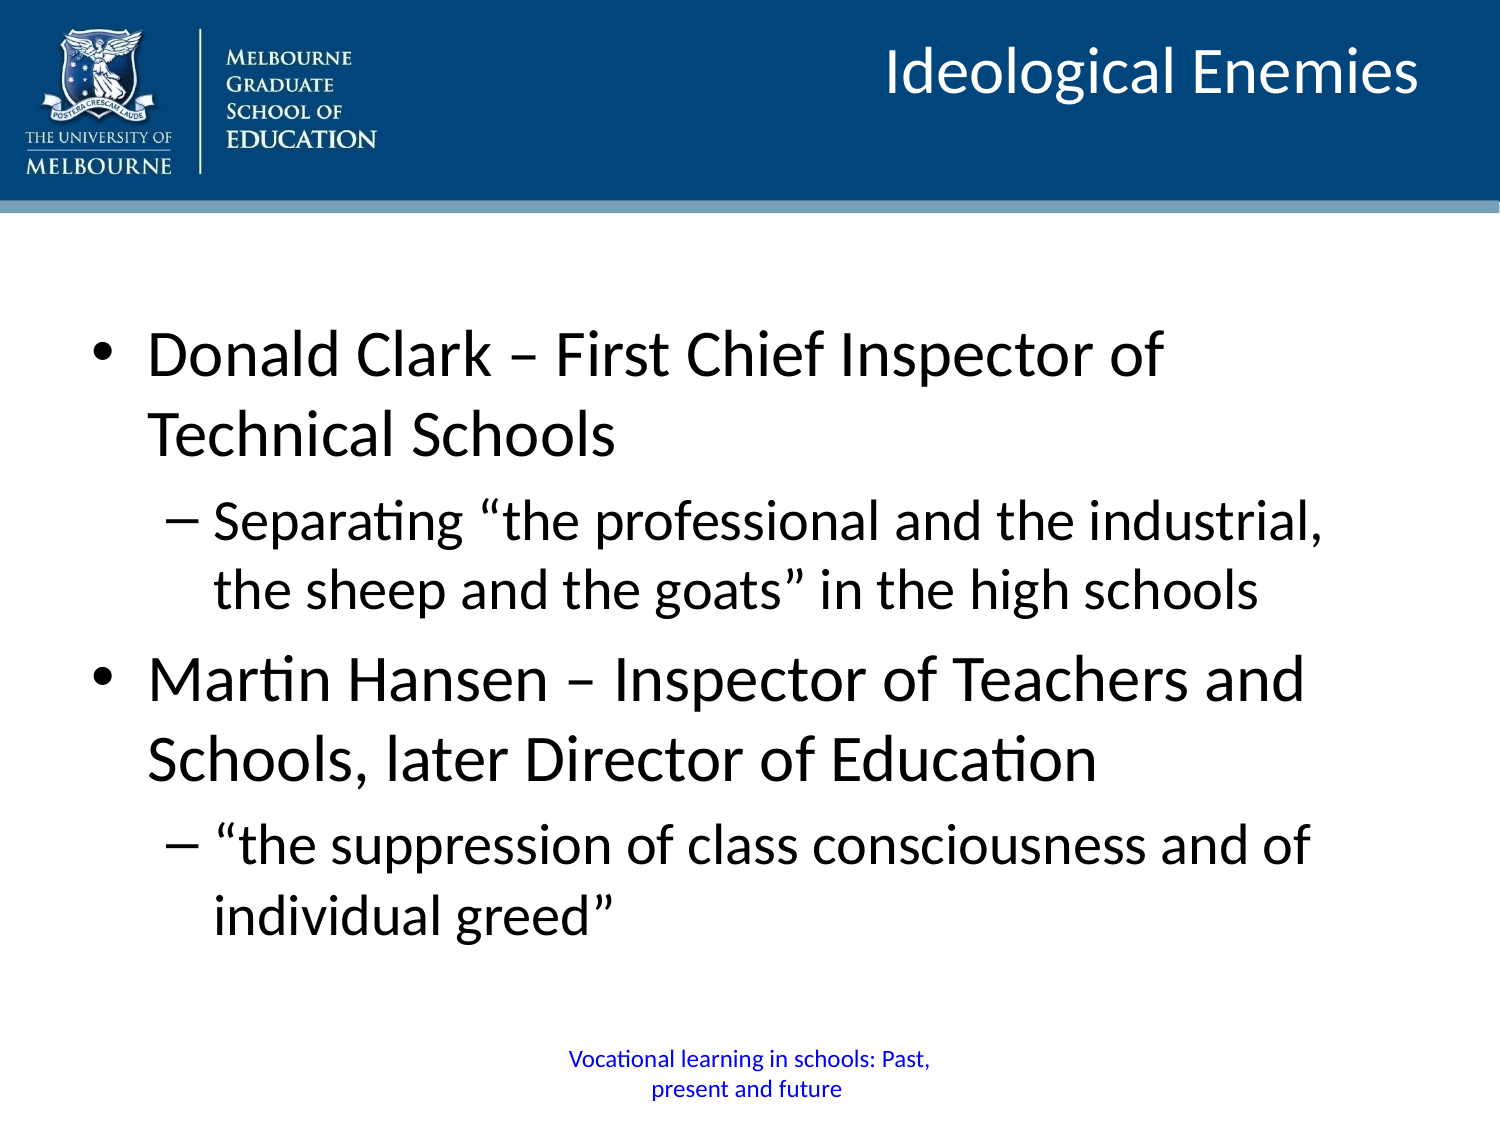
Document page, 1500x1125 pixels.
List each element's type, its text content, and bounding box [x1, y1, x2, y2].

footer Vocational learning in schools: Past, present and future [512, 1042, 988, 1103]
list Donald Clark – First Chief Inspector of Technical Schools Separating “the professional and the industrial, the sheep and the goats” in the high schools Martin Hansen – Inspector of Teachers and Schools, later Director of Education “the suppression of class consciousness and of individual greed” [76, 302, 1427, 1048]
title Ideological Enemies [561, 19, 1436, 90]
picture [0, 0, 1500, 200]
